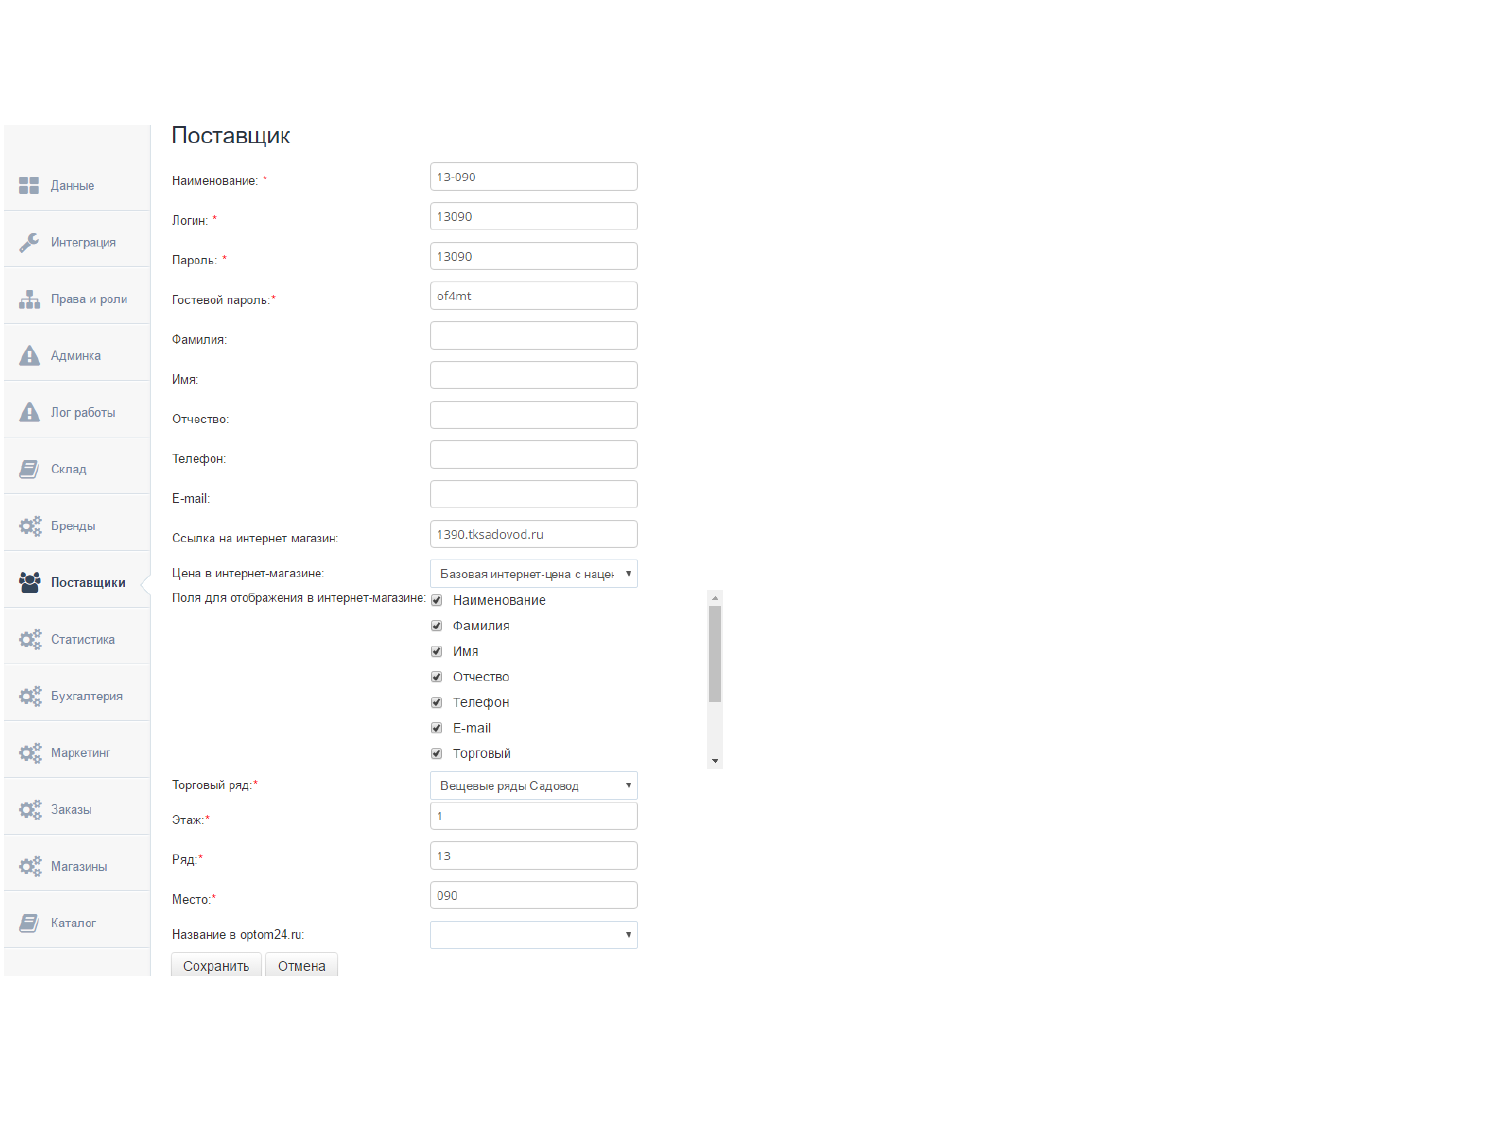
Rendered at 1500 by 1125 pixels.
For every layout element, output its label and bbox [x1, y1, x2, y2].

picture [4, 125, 1500, 977]
